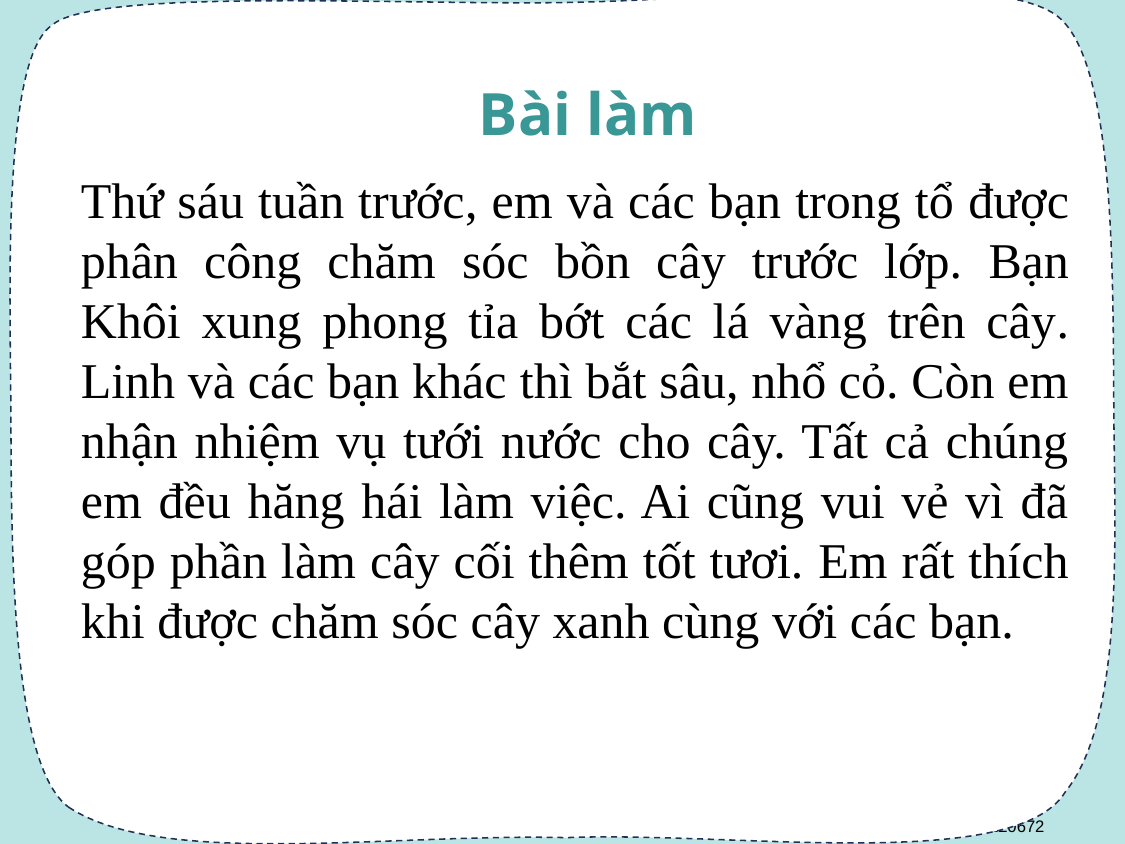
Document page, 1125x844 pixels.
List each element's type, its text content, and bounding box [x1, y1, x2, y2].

text_box Thứ sáu tuần trước, em và các bạn trong tổ được phân công chăm sóc bồn cây trước lớp. Bạn Khôi xung phong tỉa bớt các lá vàng trên cây. Linh và các bạn khác thì bắt sâu, nhổ cỏ. Còn em nhận nhiệm vụ tưới nước cho cây. Tất cả chúng em đều hăng hái làm việc. Ai cũng vui vẻ vì đã góp phần làm cây cối thêm tốt tươi. Em rất thích khi được chăm sóc cây xanh cùng với các bạn. [66, 161, 1084, 657]
text_box Bài làm [464, 34, 781, 155]
